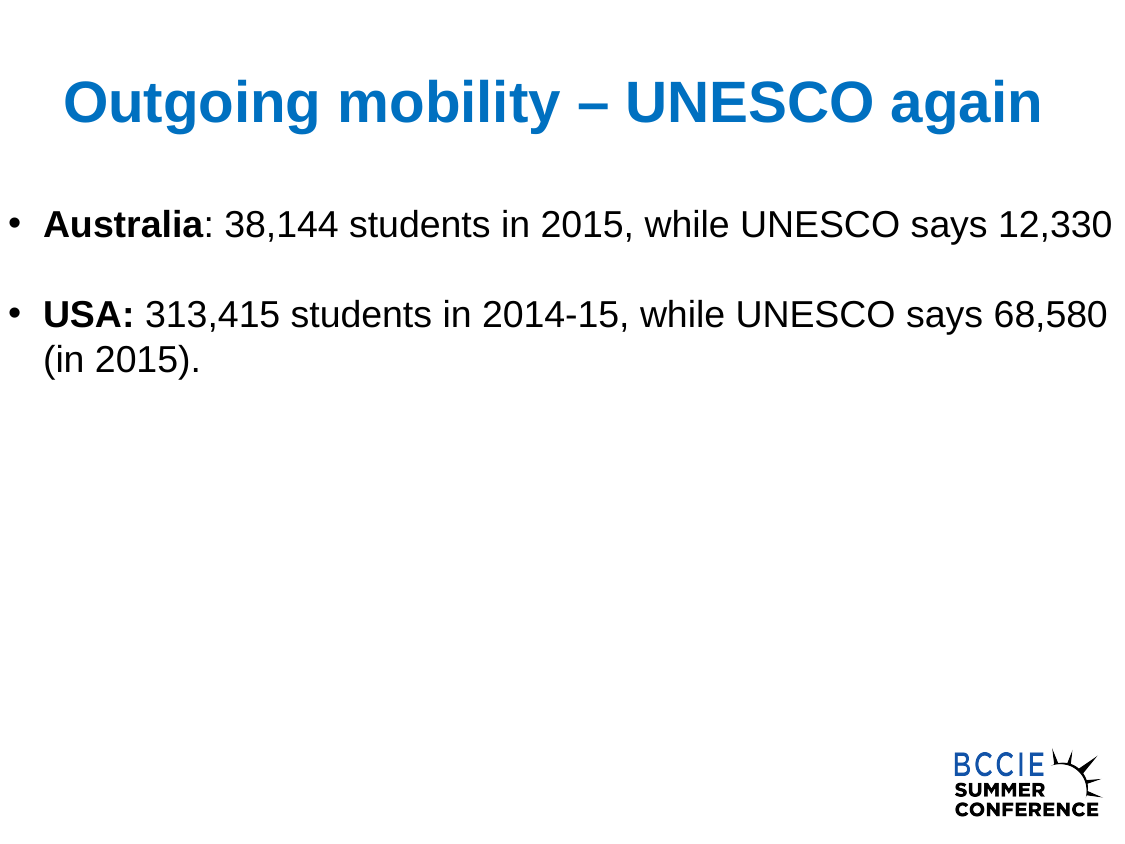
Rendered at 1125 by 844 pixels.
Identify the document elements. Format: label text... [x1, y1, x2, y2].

picture [947, 742, 1108, 824]
text_box Australia: 38,144 students in 2015, while UNESCO says 12,330 USA: 313,415 students in 2014-15, while UNESCO says 68,580 (in 2015). [0, 194, 1125, 421]
text_box Outgoing mobility – UNESCO again [48, 57, 1125, 142]
